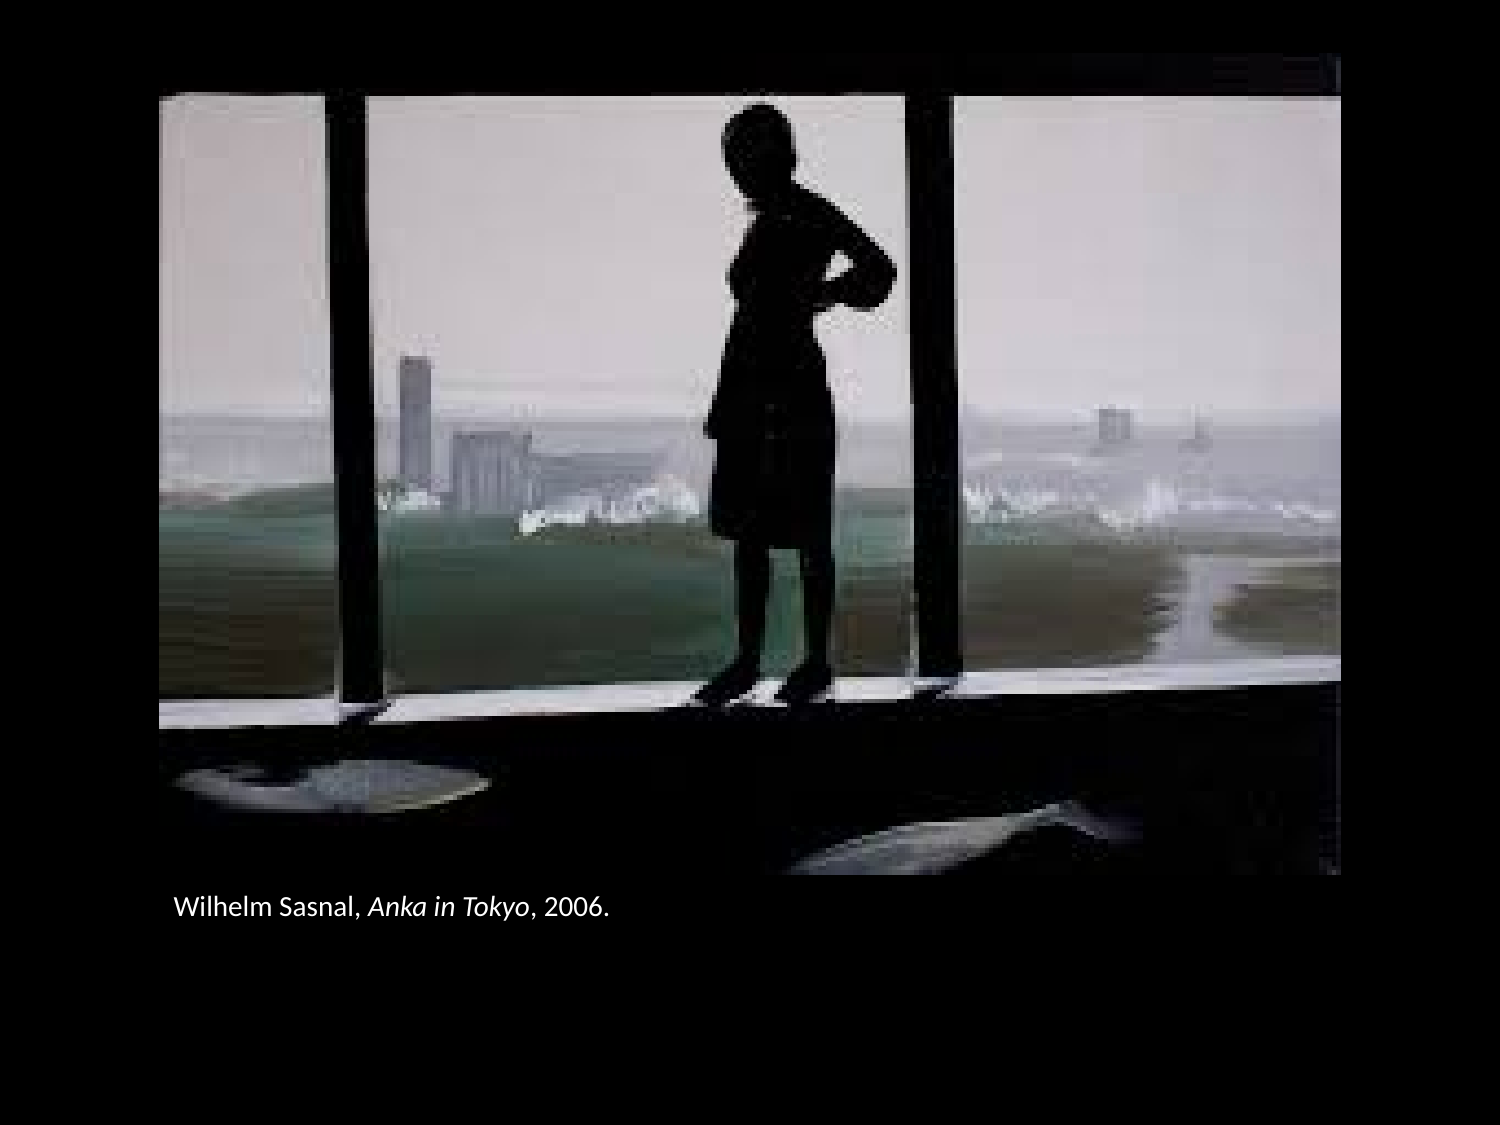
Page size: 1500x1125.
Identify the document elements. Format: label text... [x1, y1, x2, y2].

picture [159, 52, 1341, 875]
text_box Wilhelm Sasnal, Anka in Tokyo, 2006. [158, 882, 951, 931]
